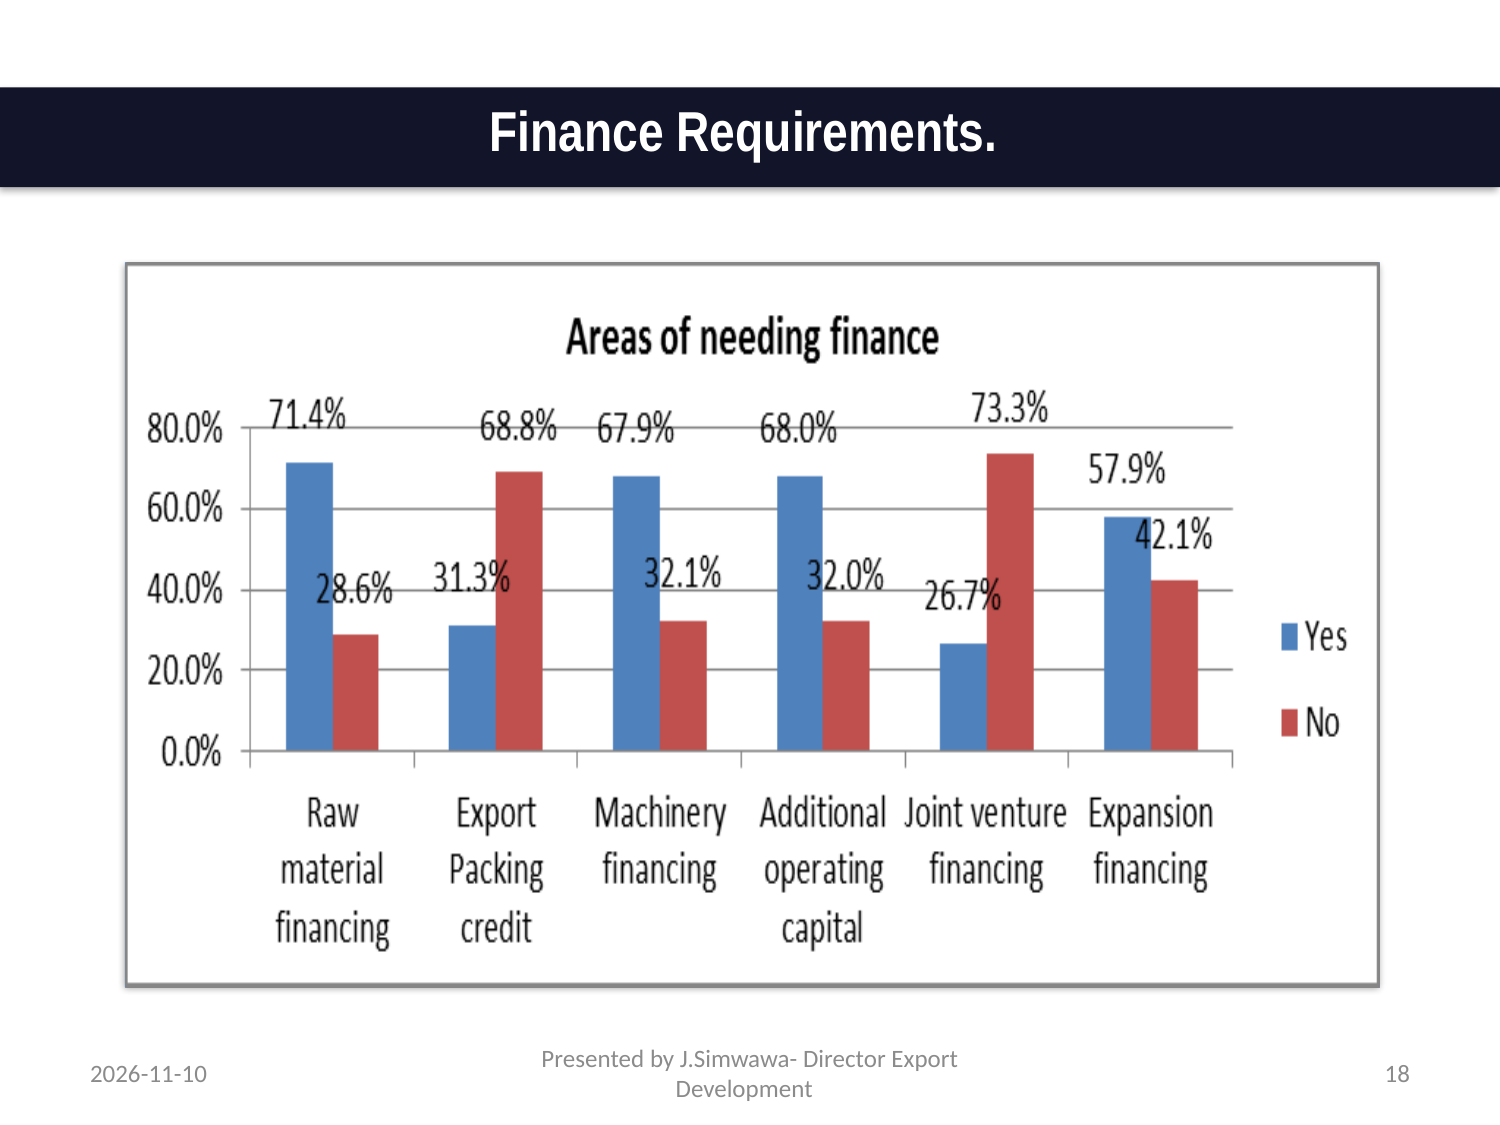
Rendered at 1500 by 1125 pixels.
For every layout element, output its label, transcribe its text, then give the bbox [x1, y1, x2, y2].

picture [124, 262, 1380, 988]
text_box Finance Requirements. [0, 85, 1500, 189]
footer Presented by J.Simwawa- Director Export Development [512, 1042, 988, 1103]
slide_number 18 [1074, 1042, 1425, 1103]
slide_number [75, 1042, 425, 1103]
